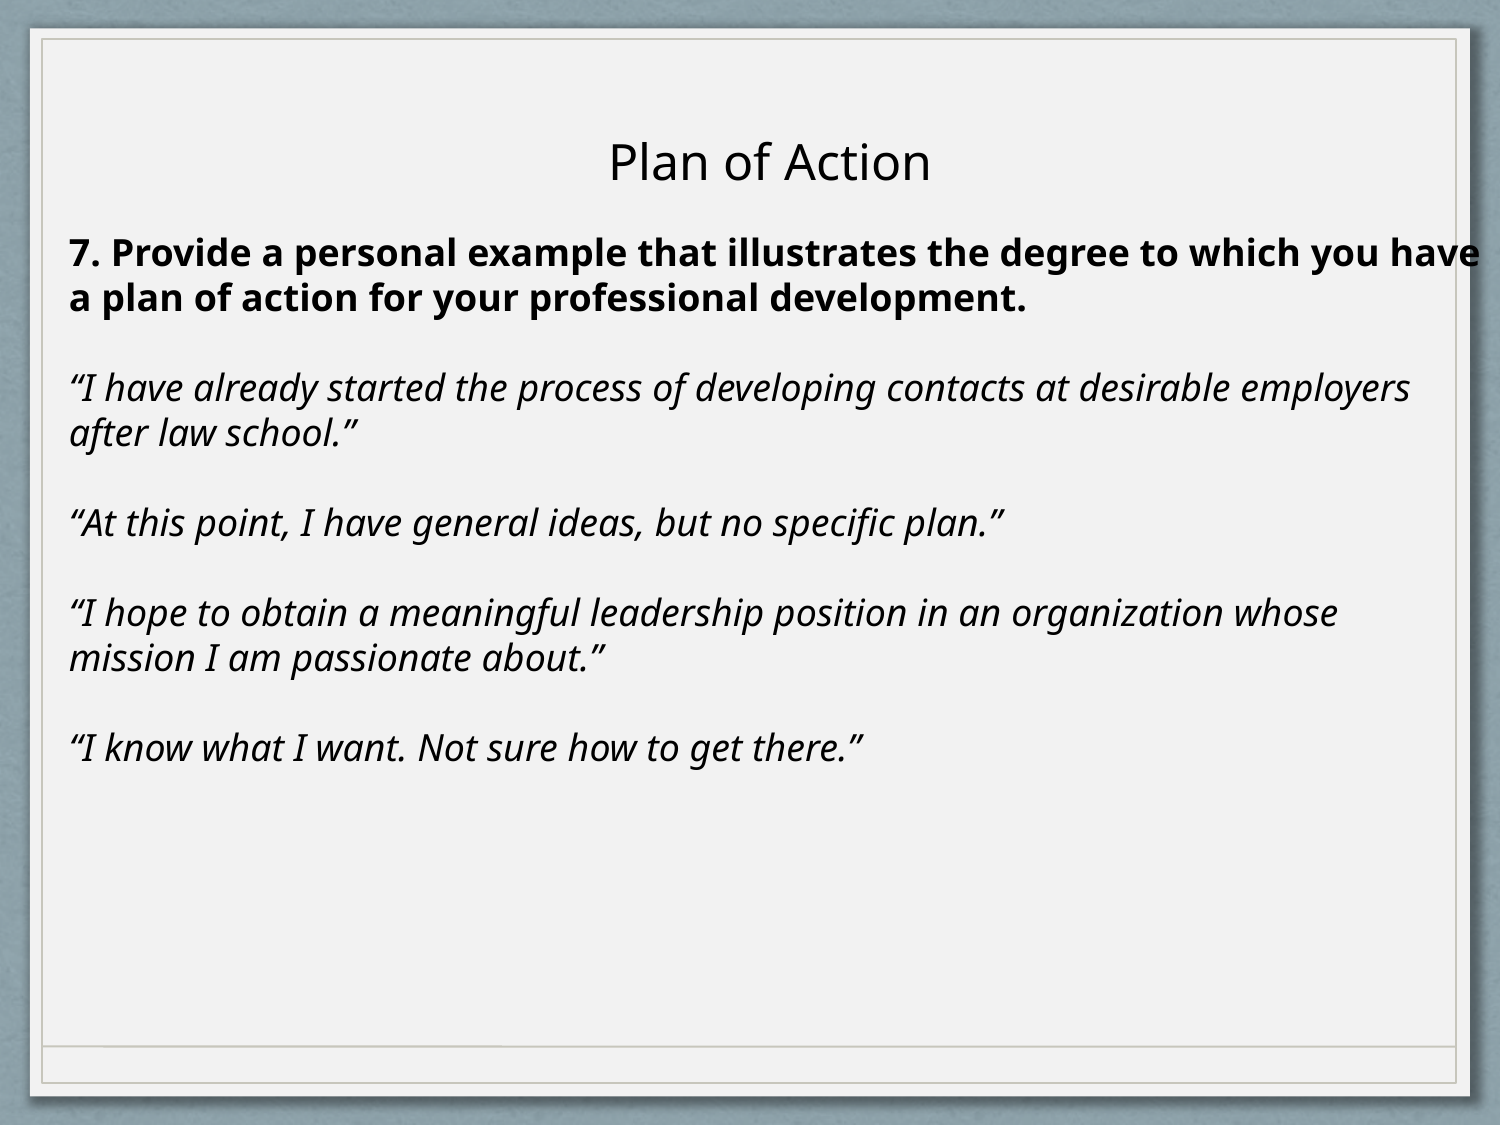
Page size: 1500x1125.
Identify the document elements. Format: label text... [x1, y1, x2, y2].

text_box Plan of Action [593, 122, 948, 198]
text_box 7. Provide a personal example that illustrates the degree to which you have a plan of action for your professional development. “I have already started the process of developing contacts at desirable employers after law school.” “At this point, I have general ideas, but no specific plan.” “I hope to obtain a meaningful leadership position in an organization whose mission I am passionate about.” “I know what I want. Not sure how to get there.” [54, 221, 1500, 866]
